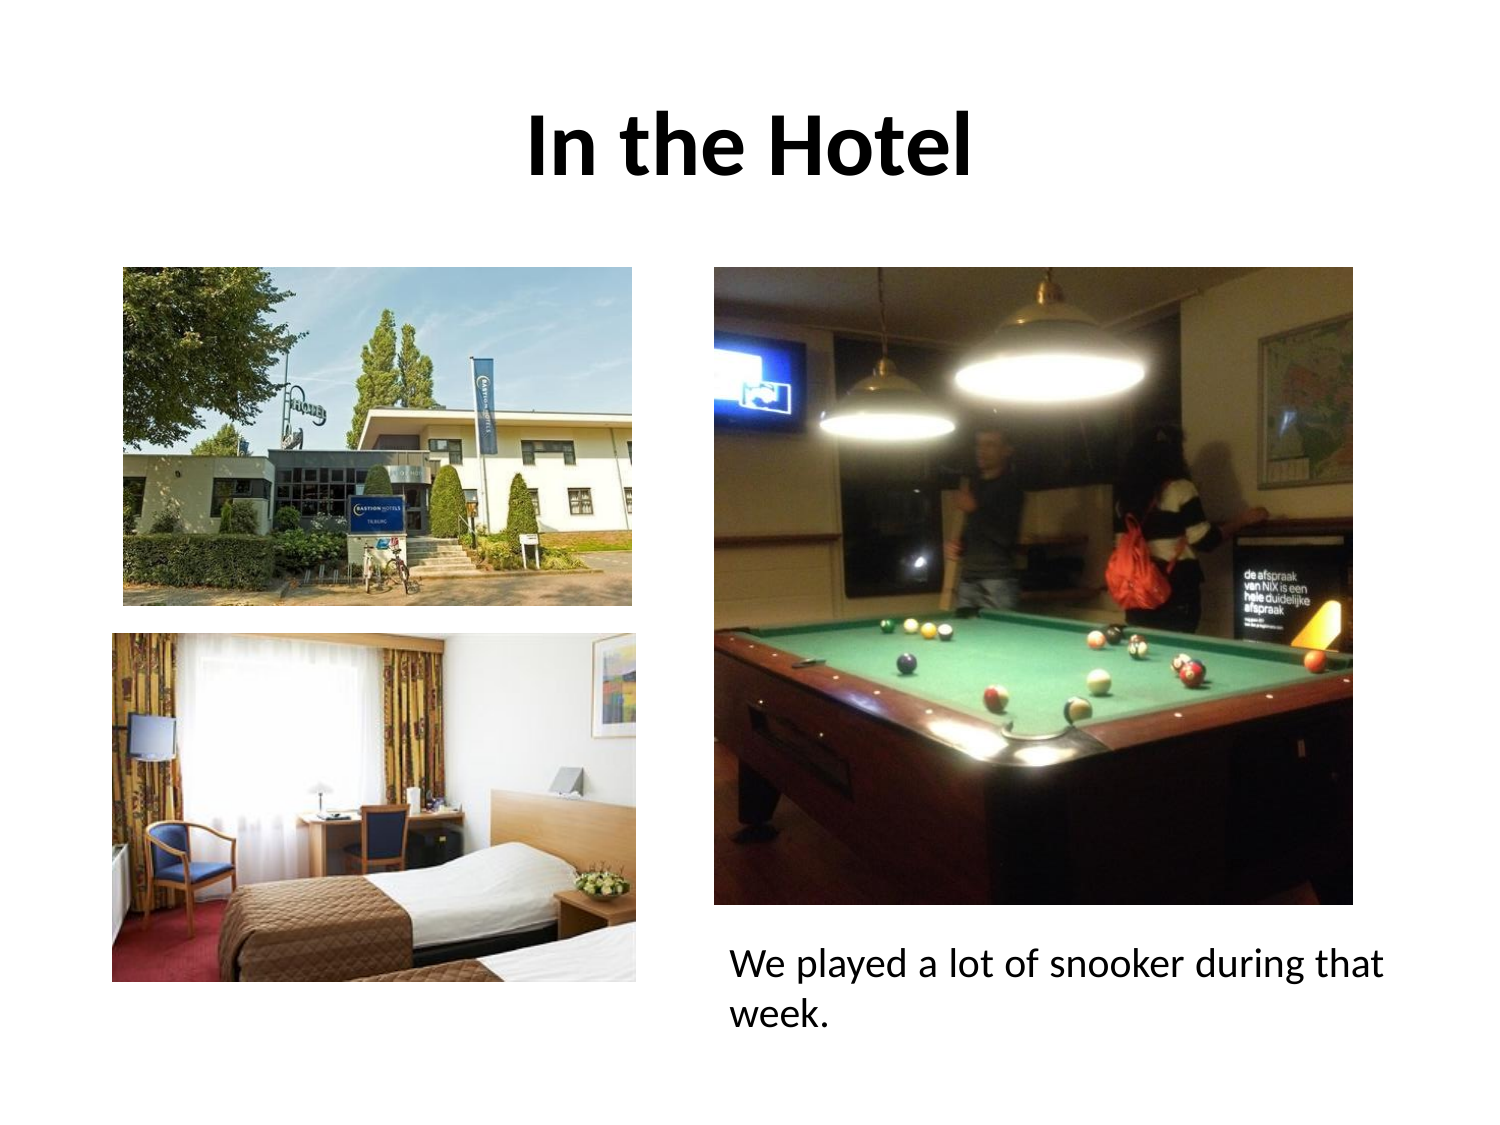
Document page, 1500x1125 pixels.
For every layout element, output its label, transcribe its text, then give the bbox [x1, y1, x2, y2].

picture [714, 266, 1353, 906]
title In the Hotel [75, 45, 1425, 233]
text_box We played a lot of snooker during that week. [714, 928, 1400, 1044]
picture [123, 266, 633, 606]
picture [111, 633, 636, 982]
